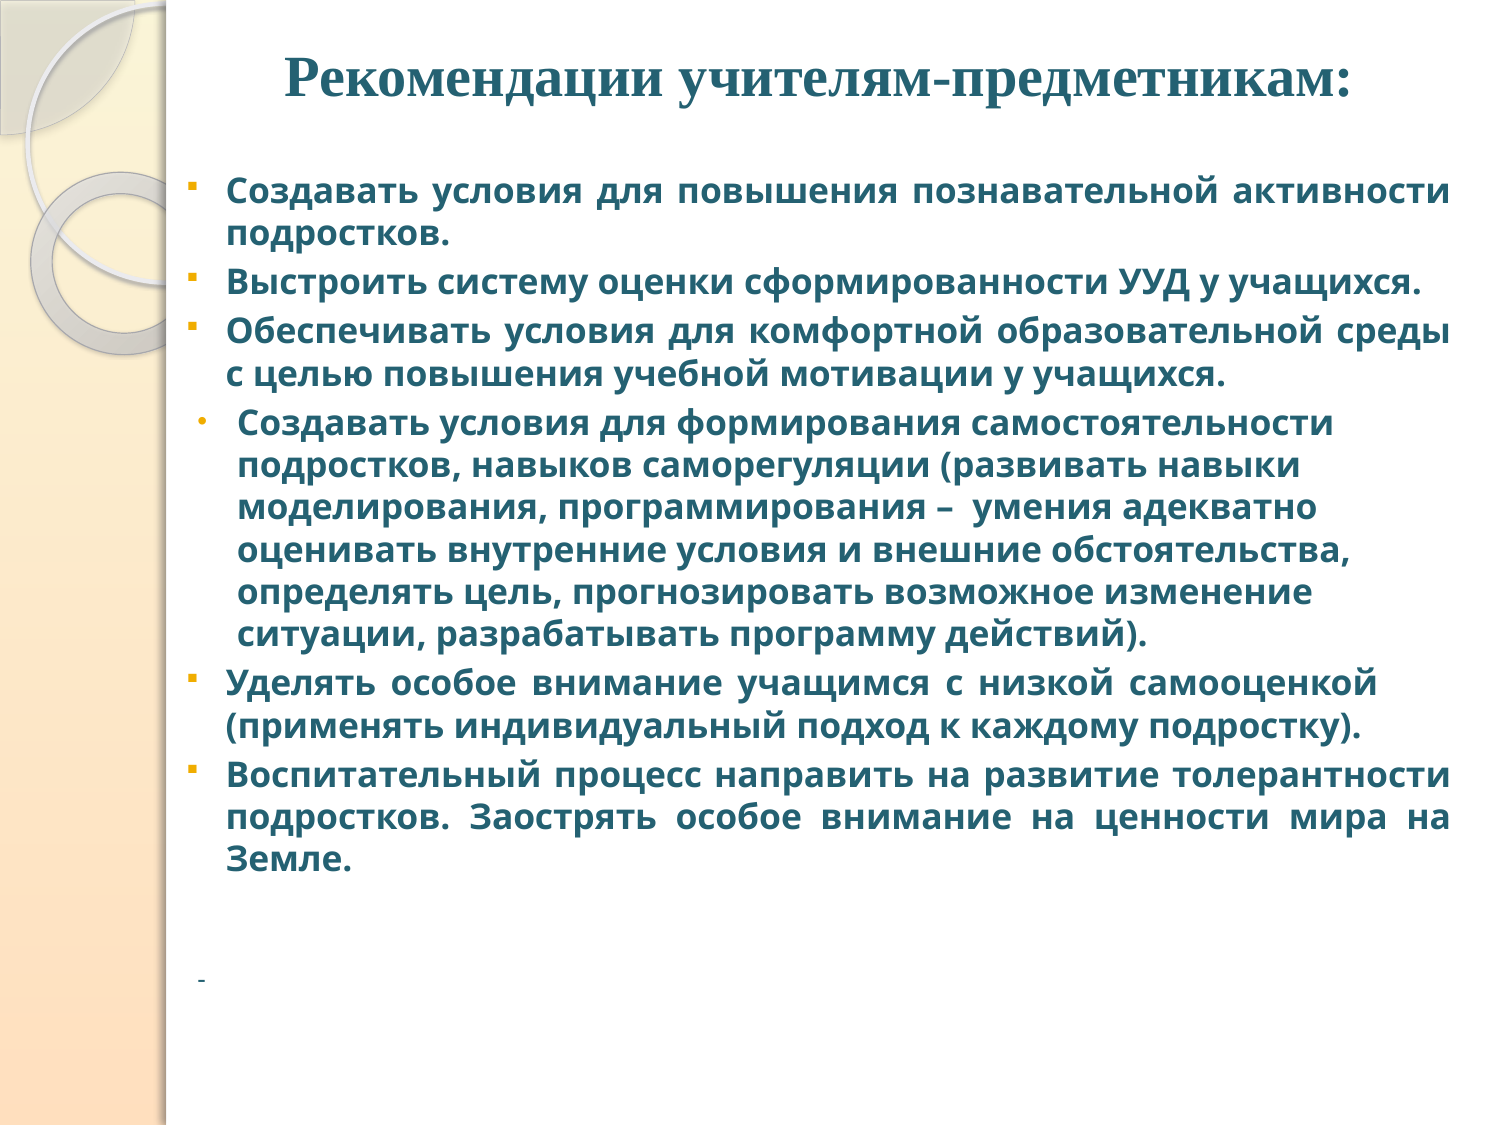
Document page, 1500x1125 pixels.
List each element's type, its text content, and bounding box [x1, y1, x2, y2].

title Рекомендации учителям-предметникам: [270, 54, 1500, 161]
list Создавать условия для повышения познавательной активности подростков. Выстроить систему оценки сформированности УУД у учащихся. Обеспечивать условия для комфортной образовательной среды с целью повышения учебной мотивации у учащихся. Создавать условия для формирования самостоятельности подростков, навыков саморегуляции (развивать навыки моделирования, программирования – умения адекватно оценивать внутренние условия и внешние обстоятельства, определять цель, прогнозировать возможное изменение ситуации, разрабатывать программу действий). Уделять особое внимание учащимся с низкой самооценкой (применять индивидуальный подход к каждому подростку). Воспитательный процесс направить на развитие толерантности подростков. Заострять особое внимание на ценности мира на Земле. - [171, 160, 1466, 1025]
